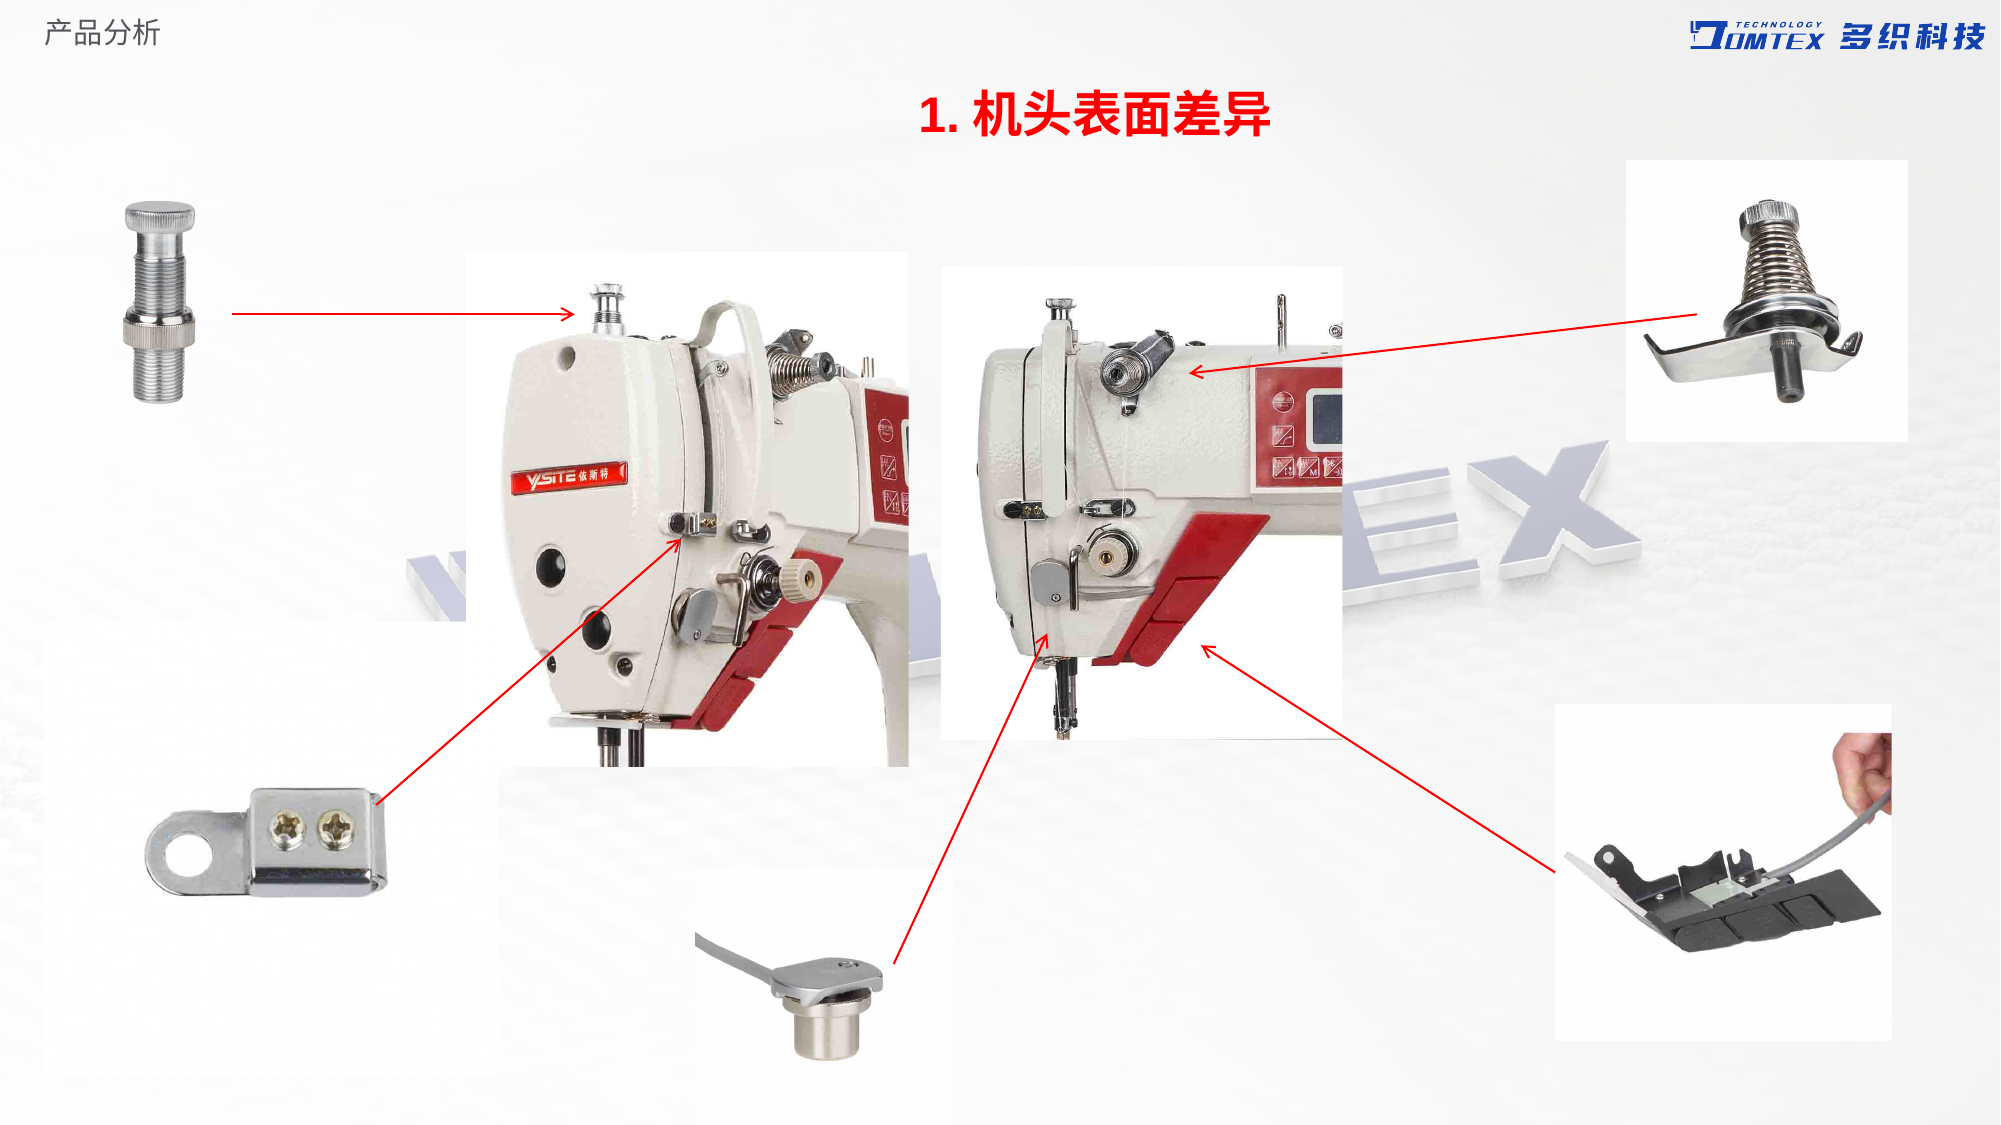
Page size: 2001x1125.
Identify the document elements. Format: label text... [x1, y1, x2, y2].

picture [465, 251, 910, 768]
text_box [375, 538, 682, 806]
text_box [1200, 644, 1556, 874]
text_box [893, 632, 1048, 965]
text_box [1188, 313, 1698, 374]
picture [940, 266, 1343, 741]
picture [0, 89, 362, 492]
picture [42, 621, 499, 1077]
picture [694, 867, 953, 1125]
picture [1554, 703, 1893, 1042]
text_box 产品分析 [16, 7, 177, 57]
picture [1672, 6, 1998, 67]
text_box 1.机头表面差异 [421, 75, 1770, 151]
picture [1625, 160, 1908, 443]
